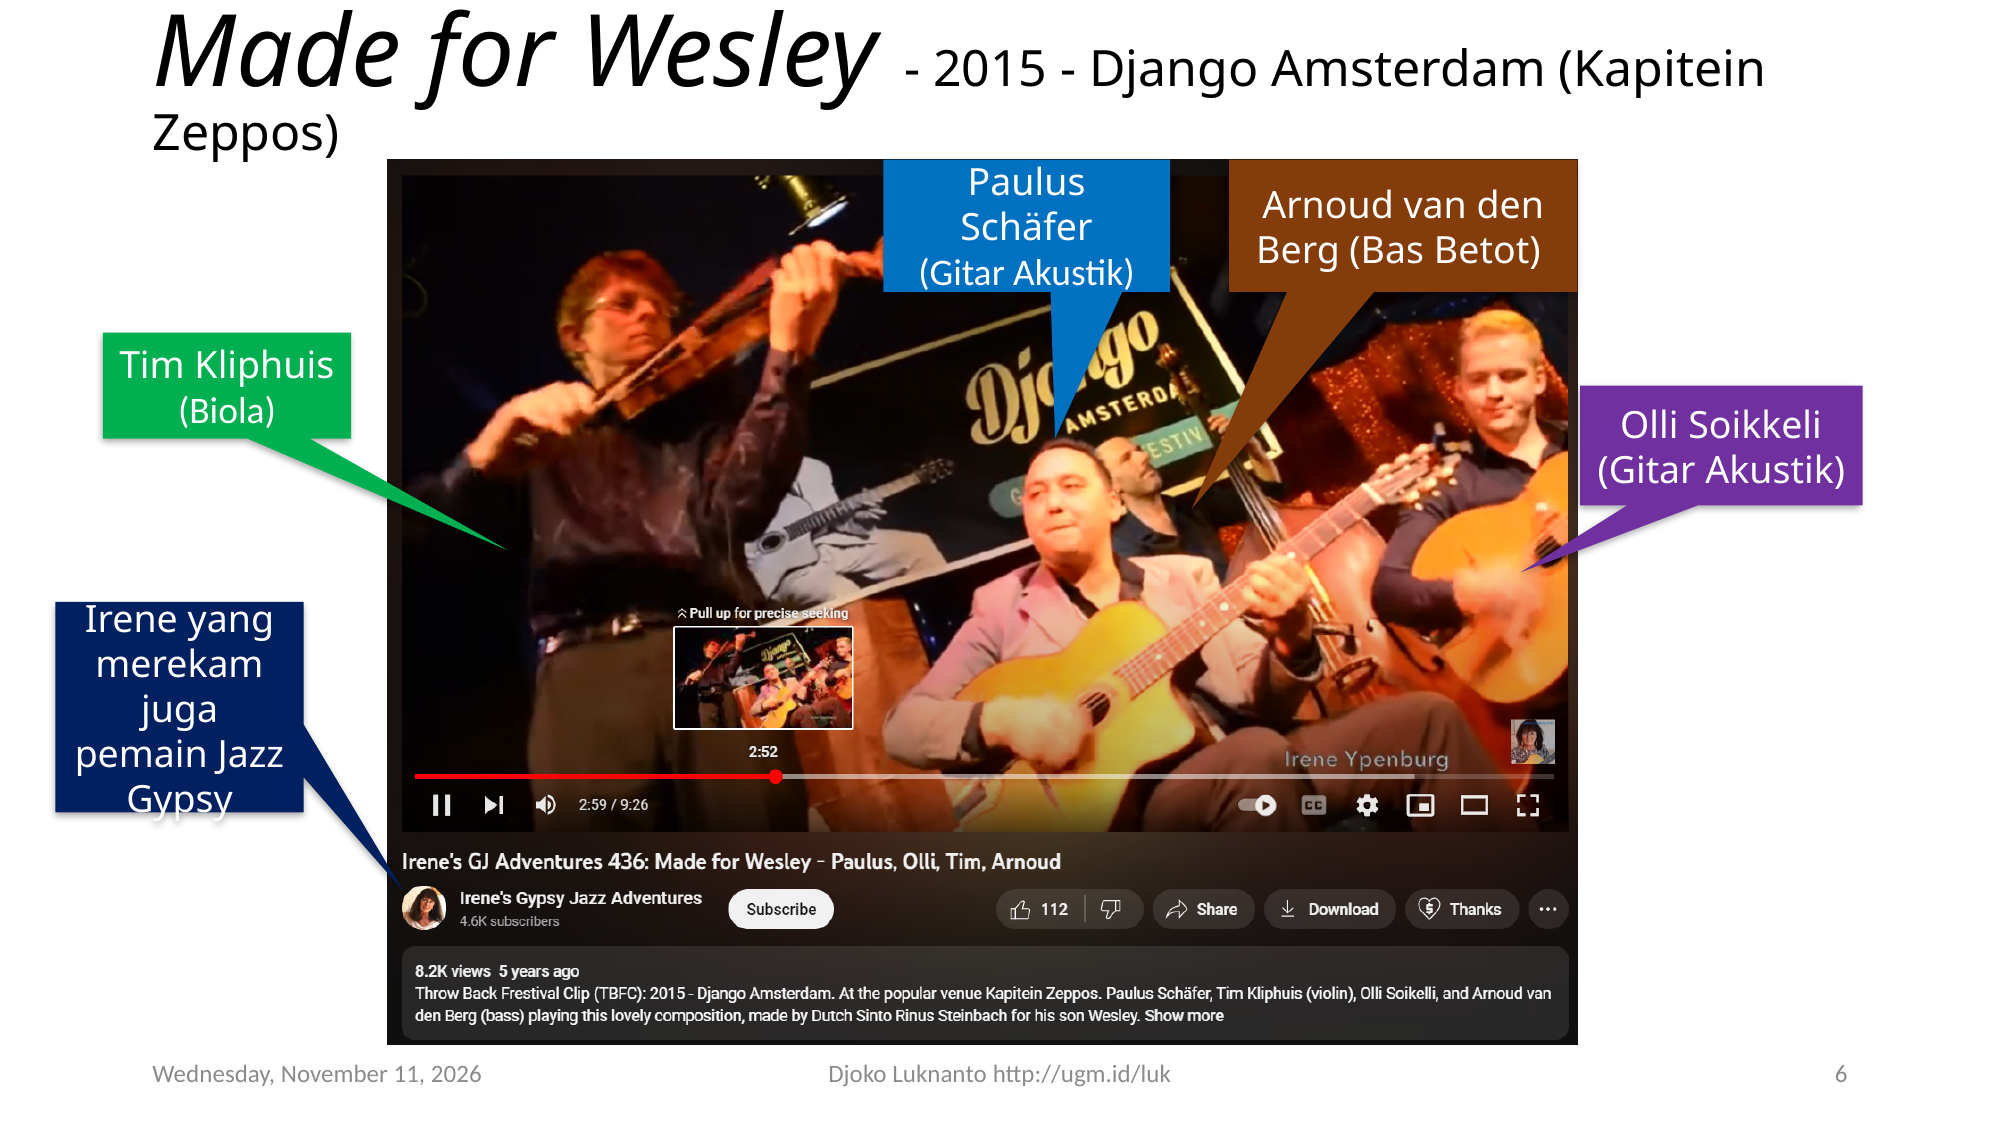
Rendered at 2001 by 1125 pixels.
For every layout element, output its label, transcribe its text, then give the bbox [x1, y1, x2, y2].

text_box Tim Kliphuis (Biola) [101, 331, 387, 500]
text_box Irene yang merekam juga pemain Jazz Gypsy [54, 600, 387, 874]
title Made for Wesley - 2015 - Django Amsterdam (Kapitein Zeppos) [137, 14, 1863, 147]
text_box Olli Soikkeli (Gitar Akustik) [1578, 384, 1864, 552]
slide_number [137, 1042, 588, 1103]
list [387, 159, 1578, 1045]
slide_number 6 [1412, 1042, 1863, 1103]
footer Djoko Luknanto http://ugm.id/luk [662, 1045, 1338, 1103]
